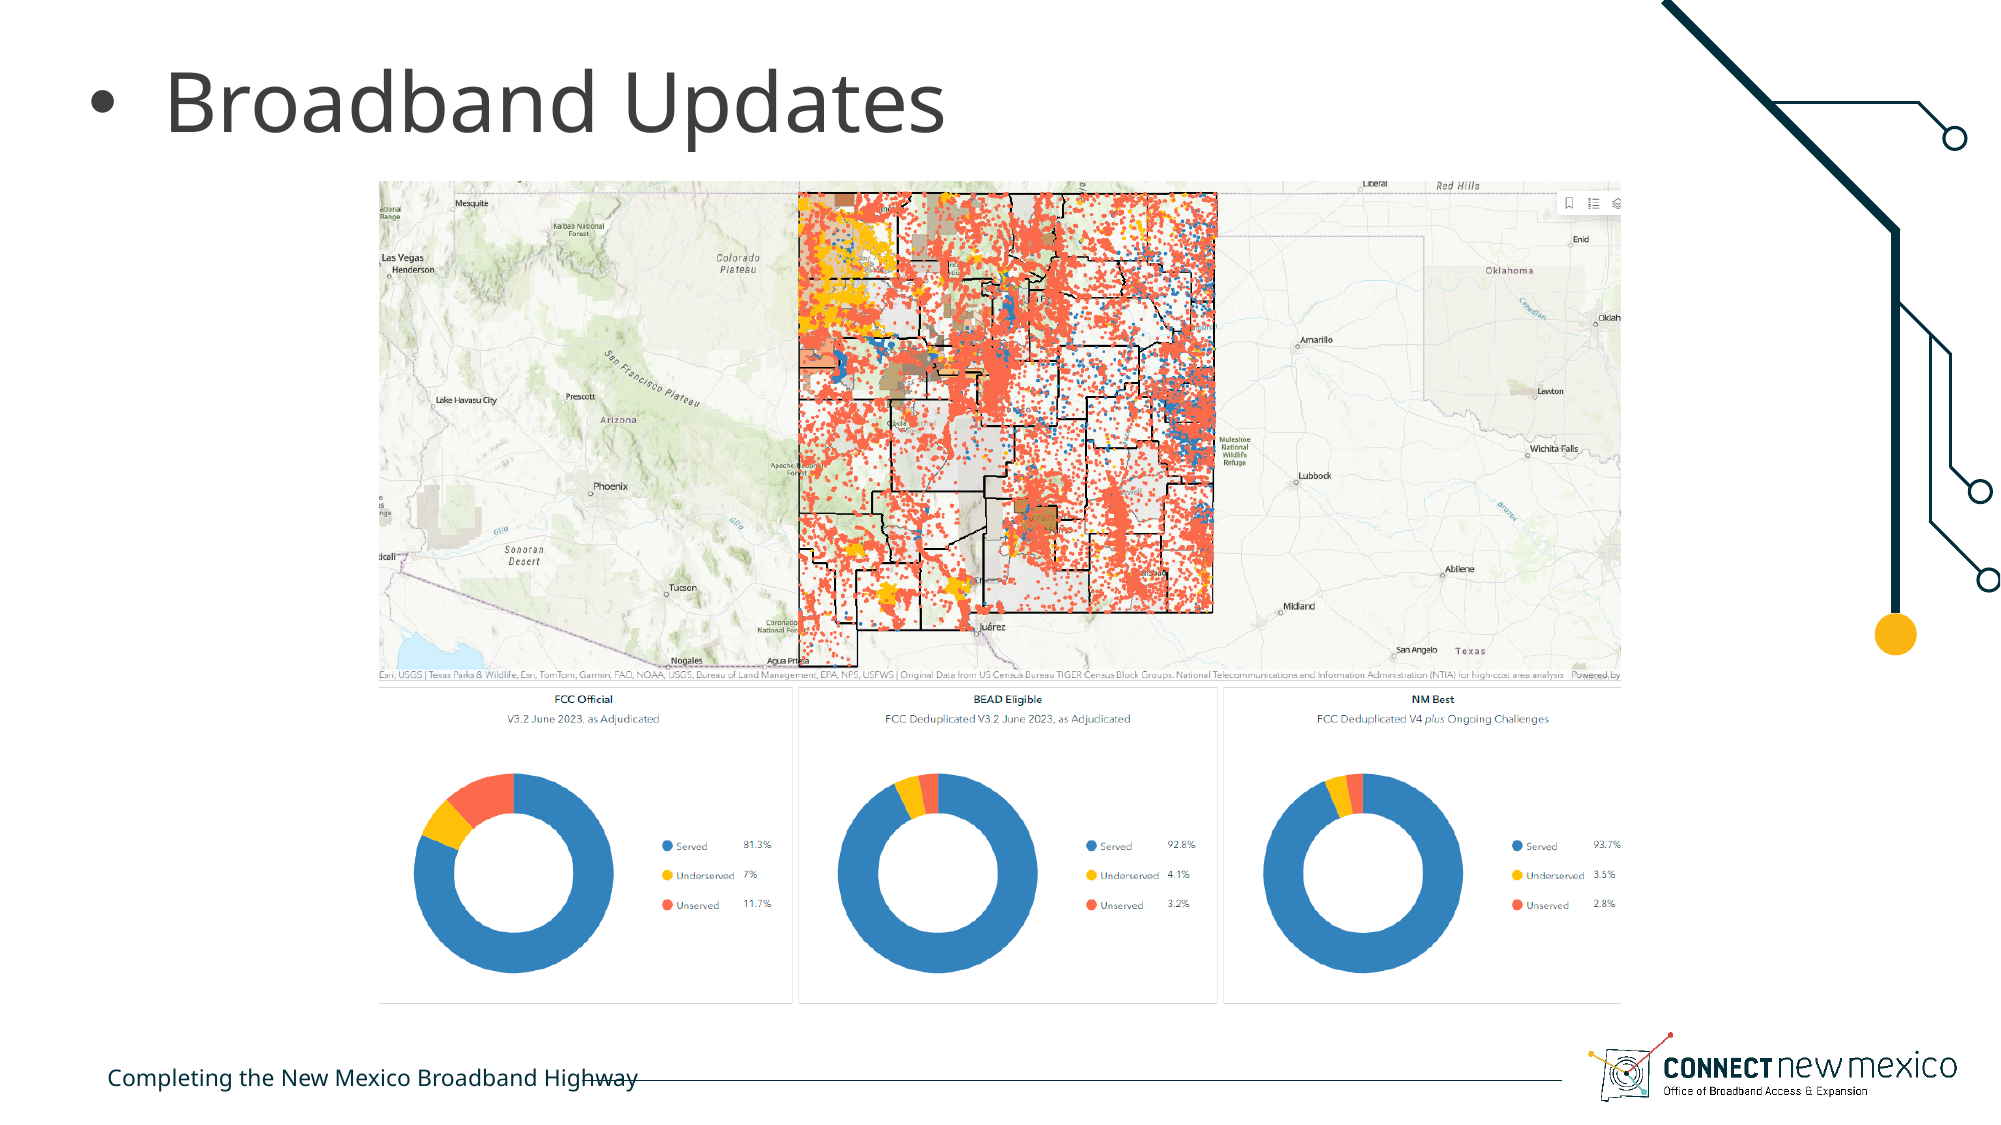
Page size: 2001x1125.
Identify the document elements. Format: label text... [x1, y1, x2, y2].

list [88, 151, 1925, 1038]
picture [379, 181, 1621, 1007]
picture [1574, 1011, 1970, 1122]
title Broadband Updates [80, 59, 1838, 153]
